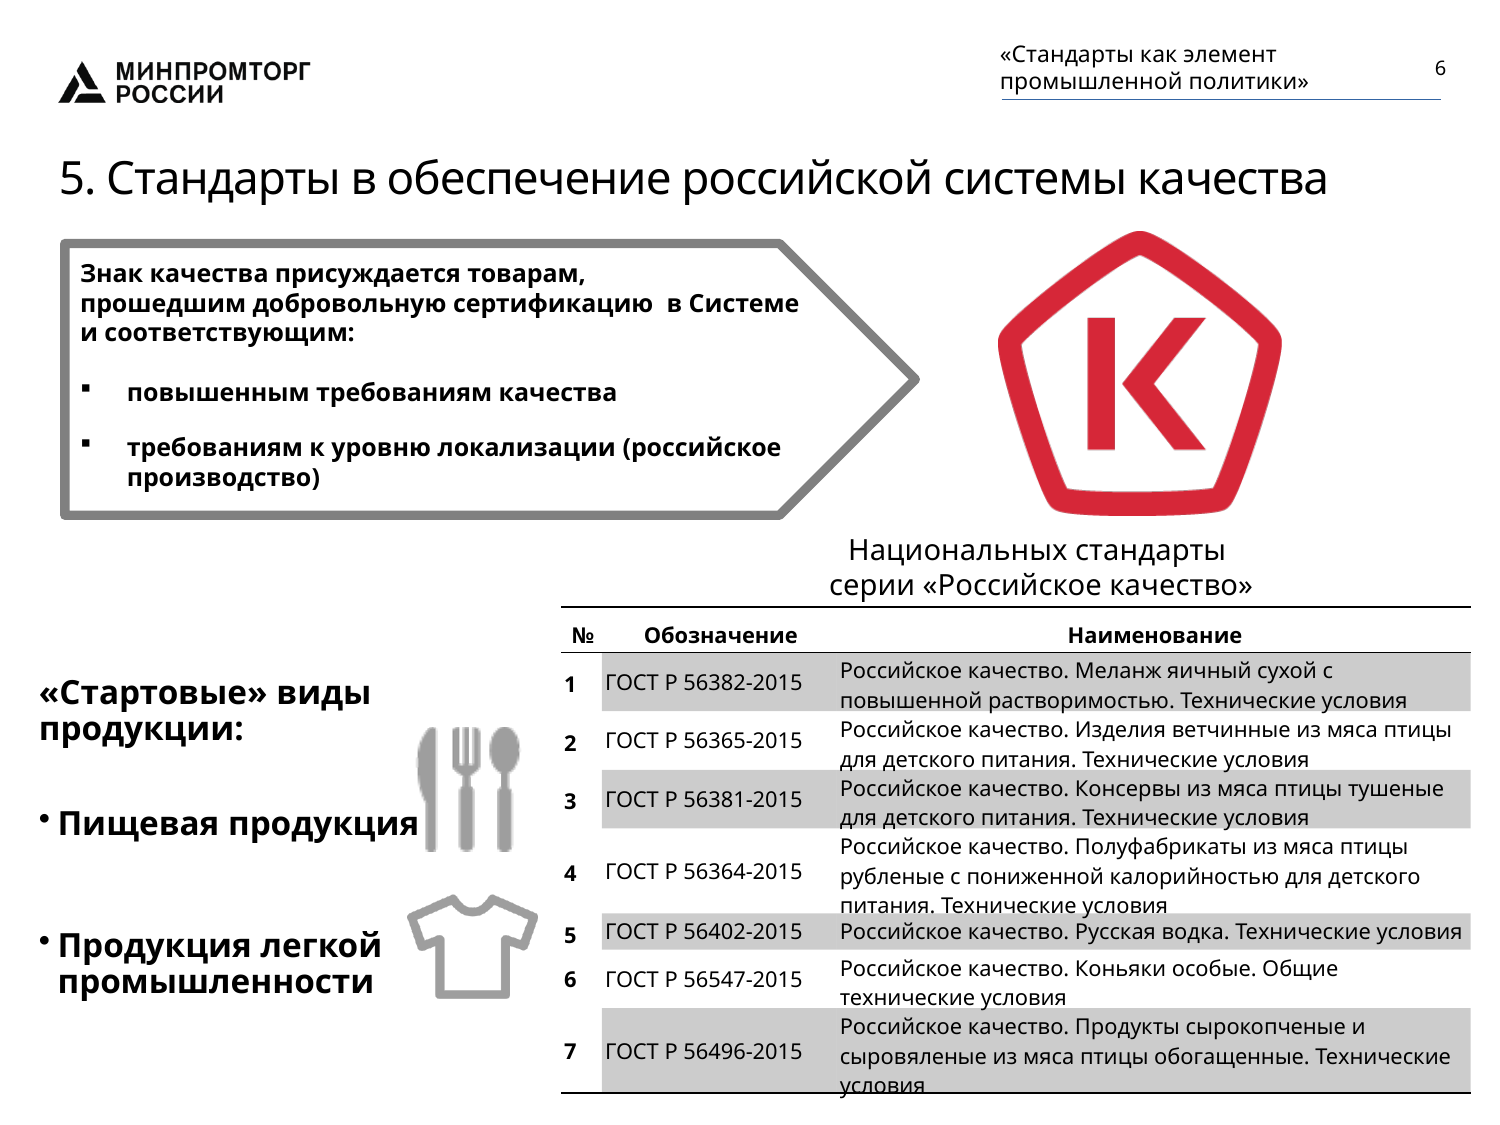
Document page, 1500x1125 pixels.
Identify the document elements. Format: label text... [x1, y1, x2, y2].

table_cell Российское качество. Изделия ветчинные из мяса птицы для детского питания. Технические условия [837, 711, 1471, 770]
table_cell 3 [561, 770, 602, 828]
table_cell ГОСТ Р 56382-2015 [602, 653, 837, 711]
table_cell 6 [561, 950, 602, 1008]
text_box Национальных стандарты серии «Российское качество» [650, 523, 1432, 609]
table_cell 1 [561, 653, 602, 711]
table_cell Российское качество. Консервы из мяса птицы тушеные для детского питания. Технические условия [837, 770, 1471, 828]
table_cell Российское качество. Коньяки особые. Общие технические условия [837, 950, 1471, 1008]
table_header Обозначение [602, 608, 837, 652]
slide_number 6 [1395, 55, 1447, 84]
table_cell ГОСТ Р 56381-2015 [602, 770, 837, 828]
table_cell ГОСТ Р 56365-2015 [602, 711, 837, 770]
table_header Наименование [837, 608, 1471, 652]
table_cell ГОСТ Р 56496-2015 [602, 1008, 837, 1092]
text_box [19, 656, 538, 1036]
table_cell ГОСТ Р 56402-2015 [602, 913, 837, 950]
table_header № [561, 608, 602, 652]
table_cell Российское качество. Меланж яичный сухой с повышенной растворимостью. Технические условия [837, 653, 1471, 711]
table_cell 7 [561, 1008, 602, 1092]
table_cell Российское качество. Полуфабрикаты из мяса птицы рубленые с пониженной калорийностью для детского питания. Технические условия [837, 828, 1471, 913]
table_cell Российское качество. Русская водка. Технические условия [837, 913, 1471, 950]
table_cell ГОСТ Р 56364-2015 [602, 828, 837, 913]
picture [998, 231, 1282, 516]
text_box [64, 243, 916, 516]
title 5. Стандарты в обеспечение российской системы качества [58, 148, 1443, 211]
table_cell Российское качество. Продукты сырокопченые и сыровяленые из мяса птицы обогащенные. Технические условия [837, 1008, 1471, 1092]
text_box «Стандарты как элемент промышленной политики» [999, 39, 1384, 95]
table_cell ГОСТ Р 56547-2015 [602, 950, 837, 1008]
table_cell 5 [561, 913, 602, 950]
picture [58, 61, 312, 103]
table_cell 2 [561, 711, 602, 770]
table_cell 4 [561, 828, 602, 913]
